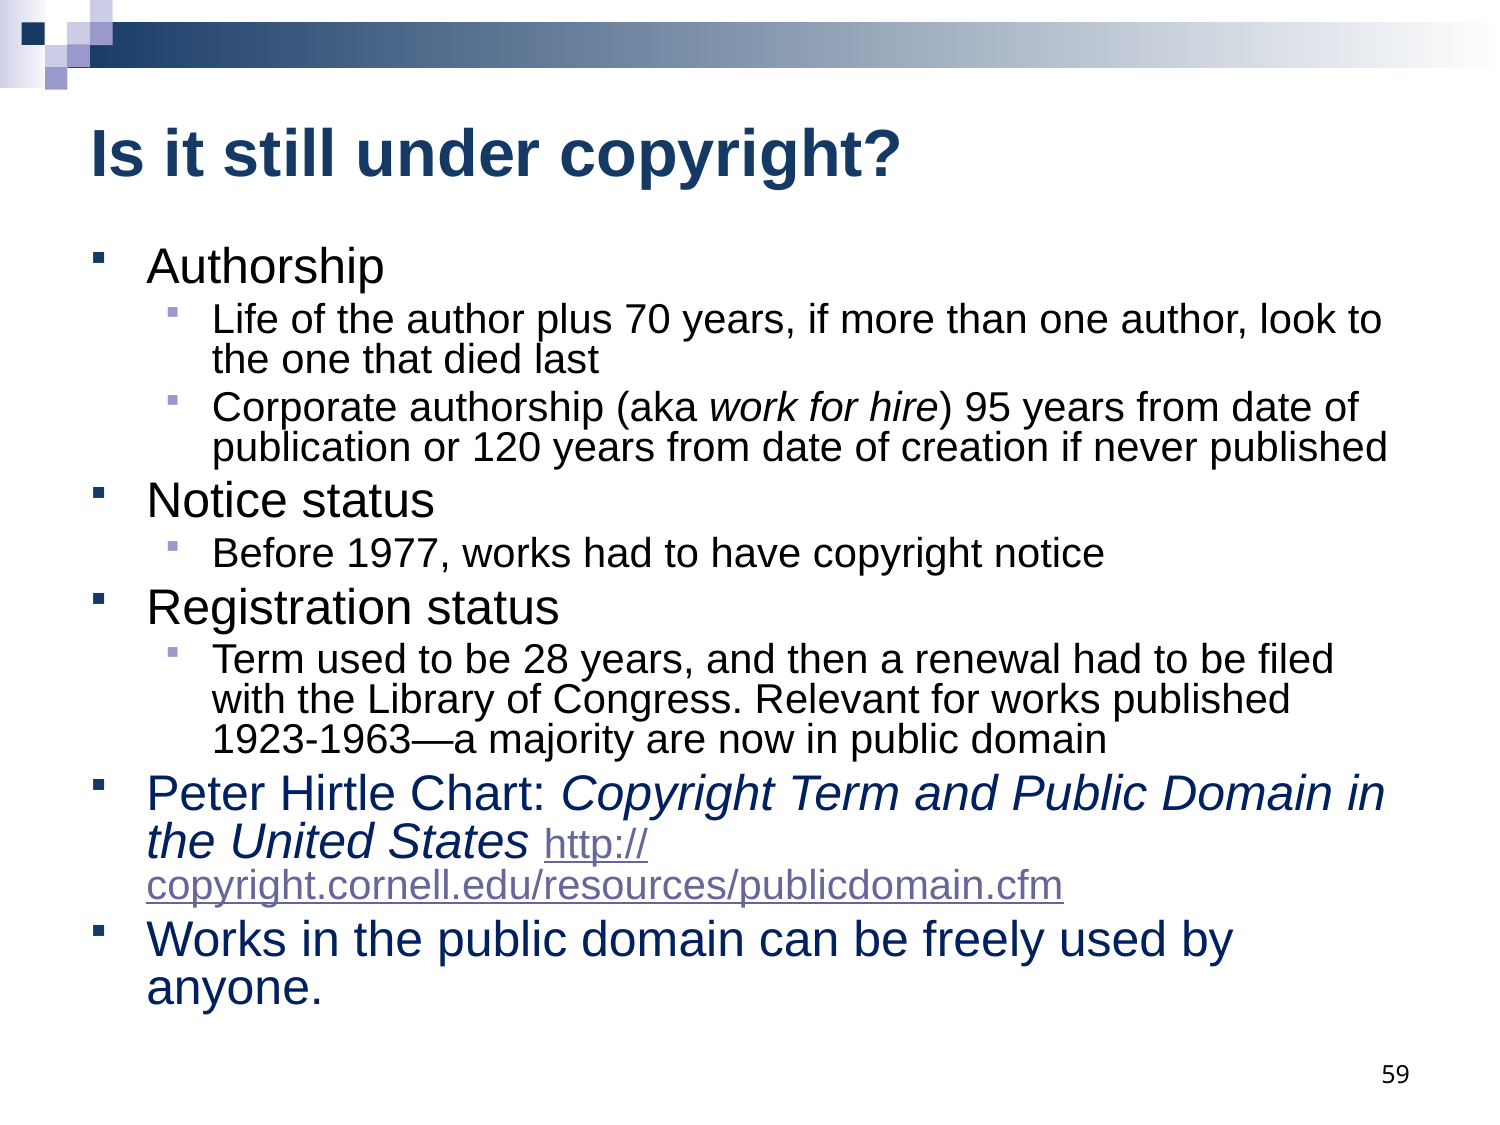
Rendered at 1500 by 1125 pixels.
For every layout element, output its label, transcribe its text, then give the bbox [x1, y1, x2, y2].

title Is it still under copyright? [75, 75, 1425, 225]
slide_number 59 [1074, 1025, 1425, 1100]
list Authorship Life of the author plus 70 years, if more than one author, look to the one that died last Corporate authorship (aka work for hire) 95 years from date of publication or 120 years from date of creation if never published Notice status Before 1977, works had to have copyright notice Registration status Term used to be 28 years, and then a renewal had to be filed with the Library of Congress. Relevant for works published 1923-1963—a majority are now in public domain Peter Hirtle Chart: Copyright Term and Public Domain in the United States http://copyright.cornell.edu/resources/publicdomain.cfm Works in the public domain can be freely used by anyone. [75, 237, 1425, 1050]
